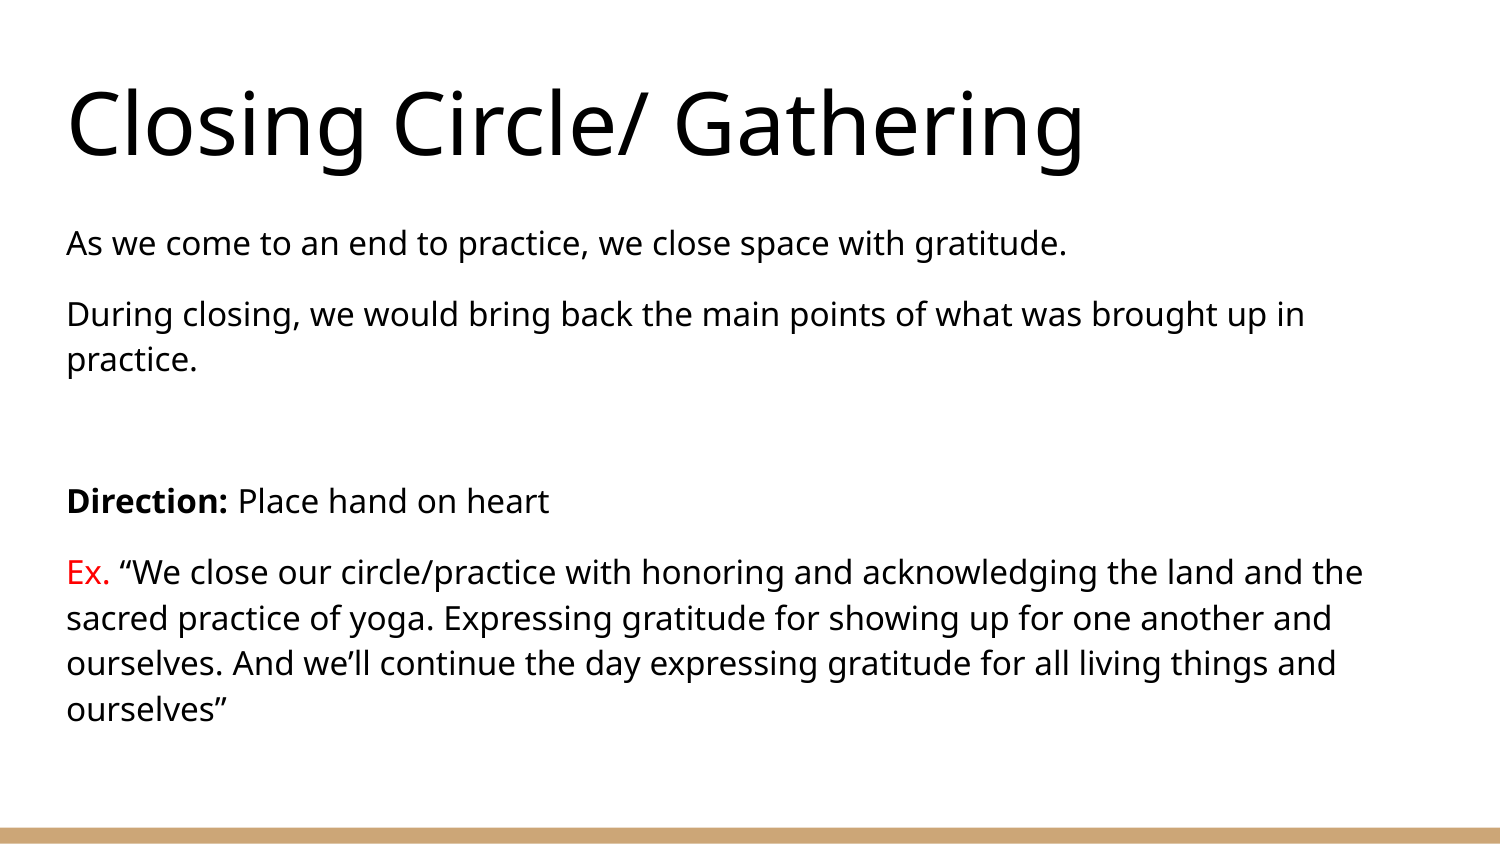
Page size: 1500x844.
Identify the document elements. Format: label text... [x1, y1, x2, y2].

list As we come to an end to practice, we close space with gratitude. During closing, we would bring back the main points of what was brought up in practice. Direction: Place hand on heart Ex. “We close our circle/practice with honoring and acknowledging the land and the sacred practice of yoga. Expressing gratitude for showing up for one another and ourselves. And we’ll continue the day expressing gratitude for all living things and ourselves” [51, 200, 1449, 752]
title Closing Circle/ Gathering [51, 51, 1449, 189]
